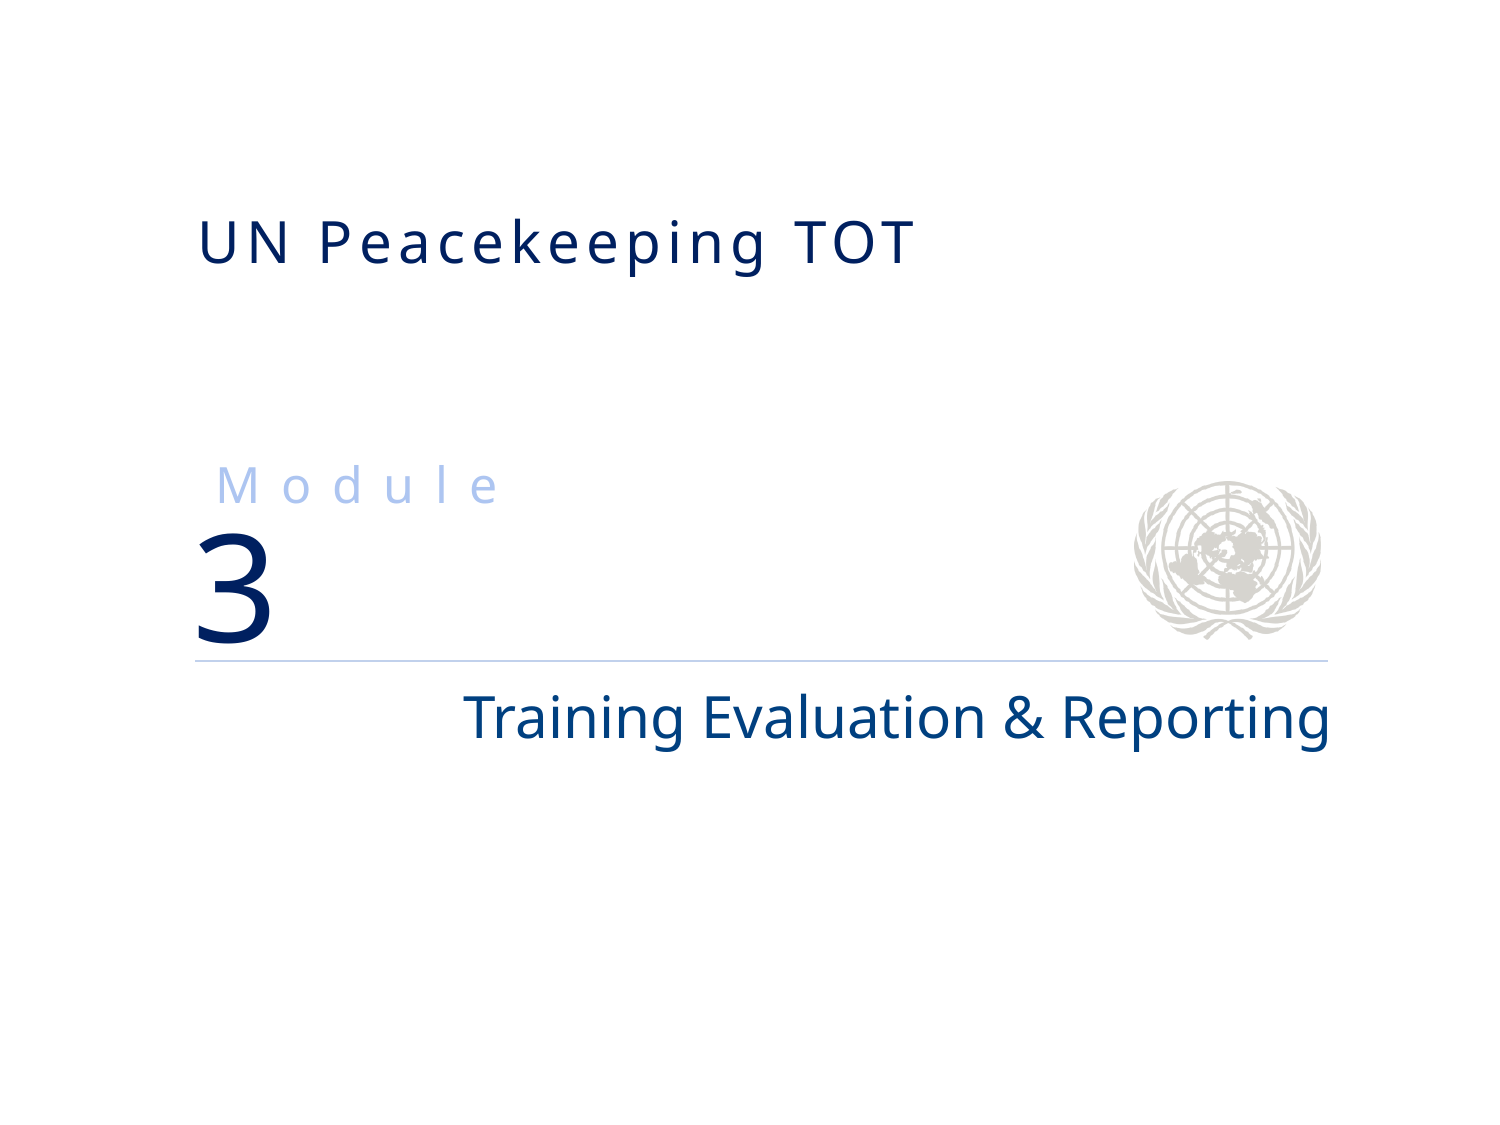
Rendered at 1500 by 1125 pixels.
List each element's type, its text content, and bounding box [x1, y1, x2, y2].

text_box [162, 437, 1348, 763]
text_box UN Peacekeeping TOT [182, 187, 1400, 313]
